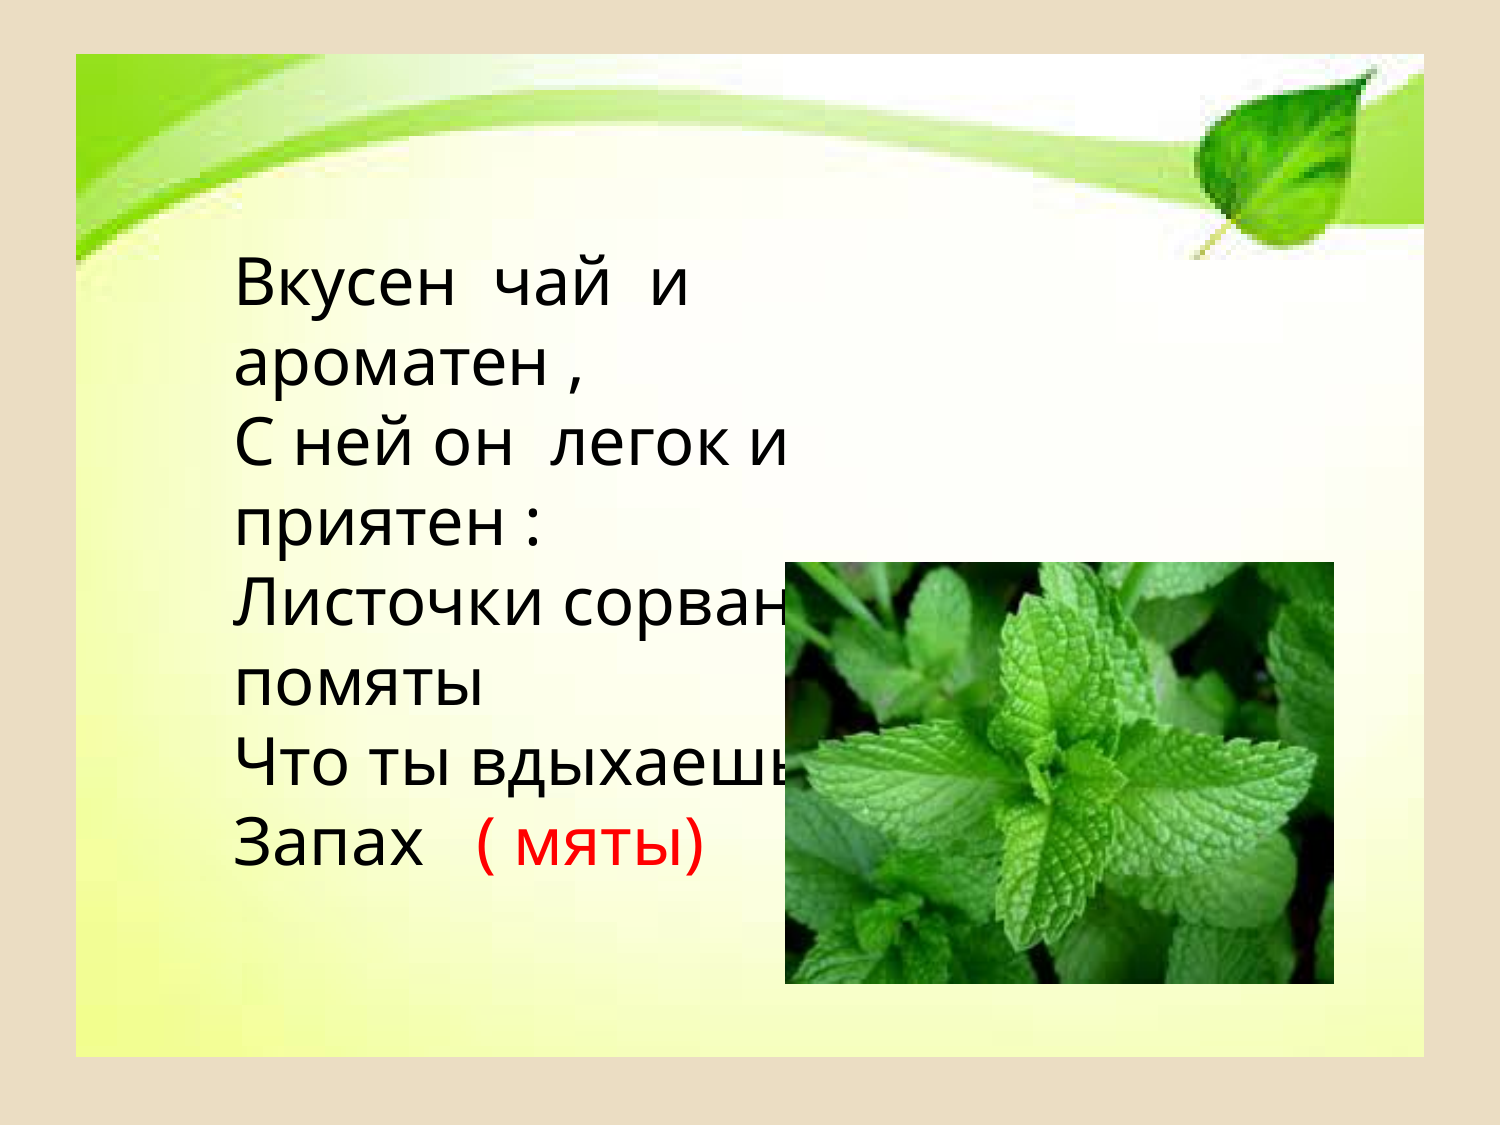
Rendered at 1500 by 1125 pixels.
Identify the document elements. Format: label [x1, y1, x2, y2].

picture [76, 54, 1424, 1057]
